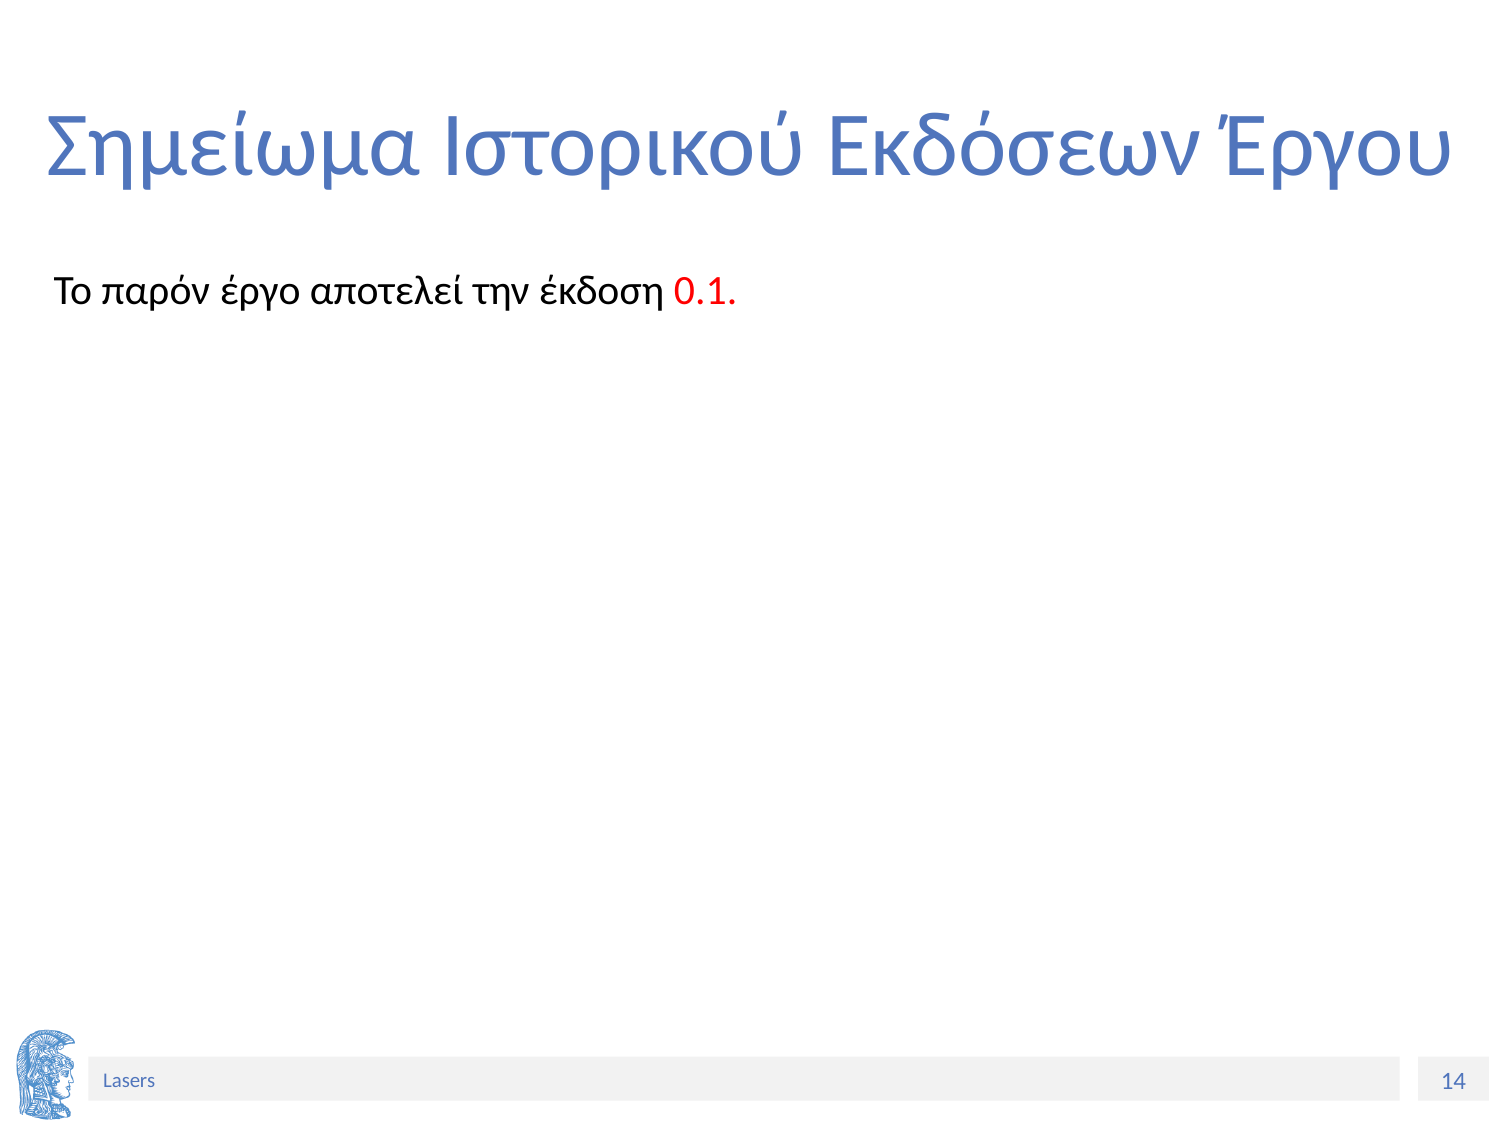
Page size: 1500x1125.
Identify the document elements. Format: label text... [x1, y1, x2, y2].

picture [9, 1026, 81, 1120]
title Σημείωμα Ιστορικού Εκδόσεων Έργου [0, 45, 1500, 233]
list Το παρόν έργο αποτελεί την έκδοση 0.1. [38, 255, 1447, 998]
